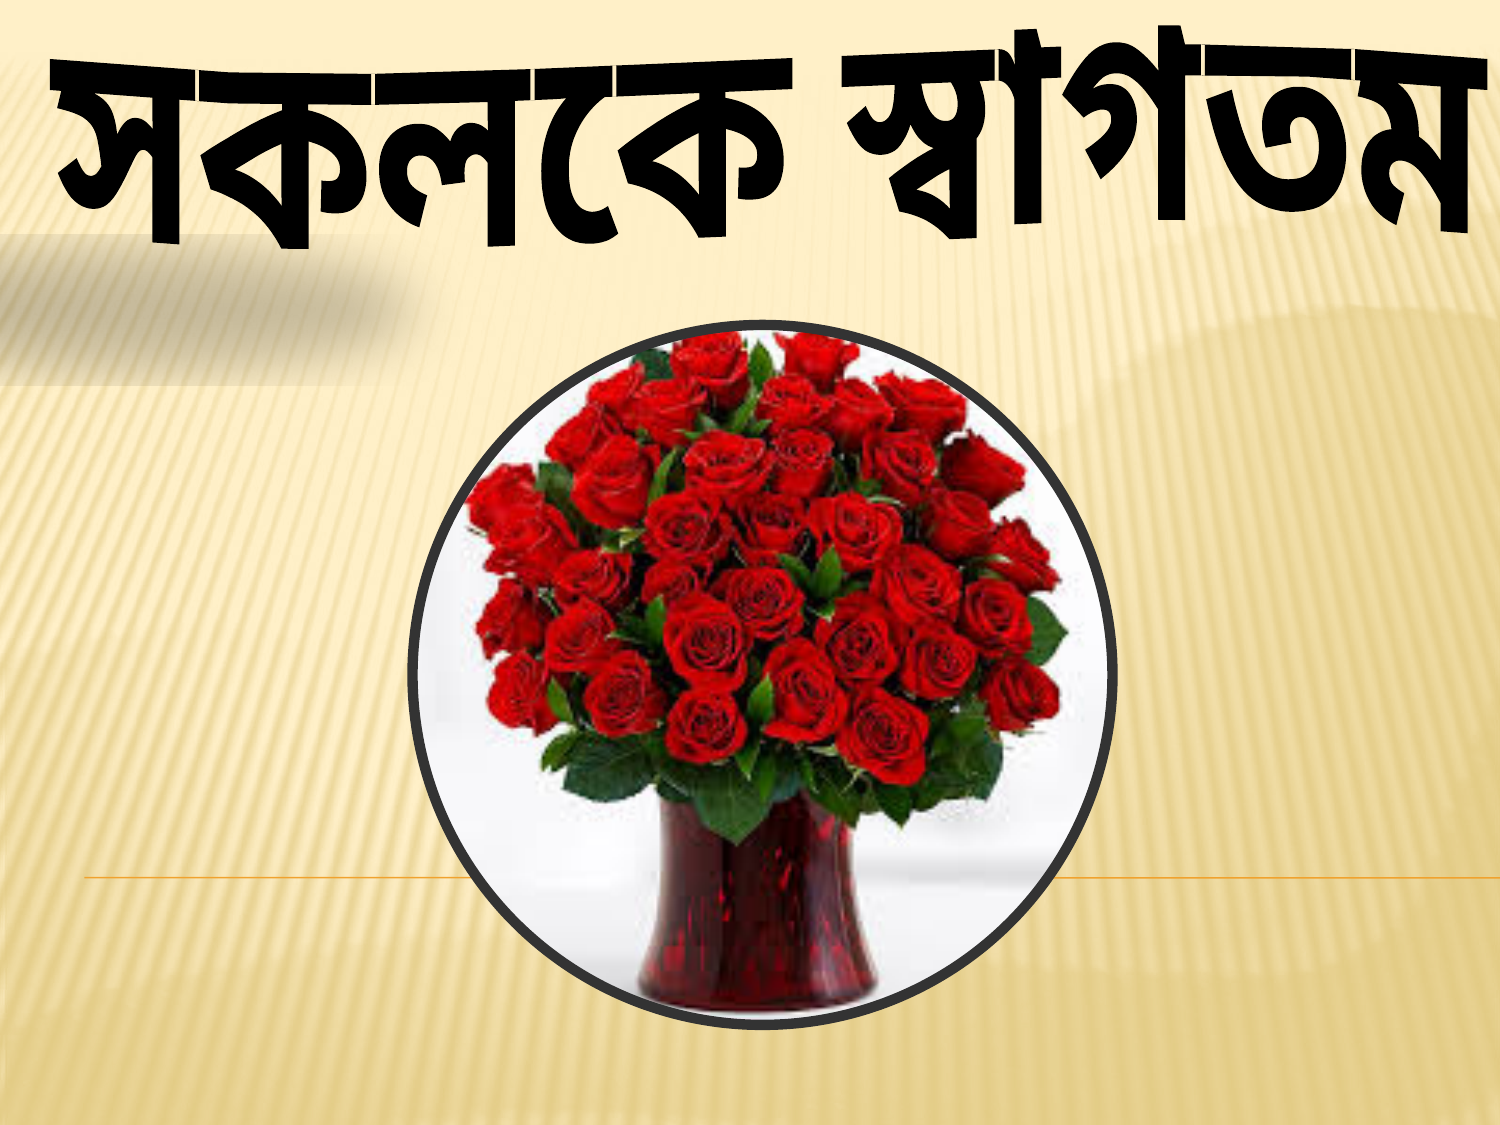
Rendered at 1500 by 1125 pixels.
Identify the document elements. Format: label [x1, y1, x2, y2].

picture [412, 324, 1113, 1026]
